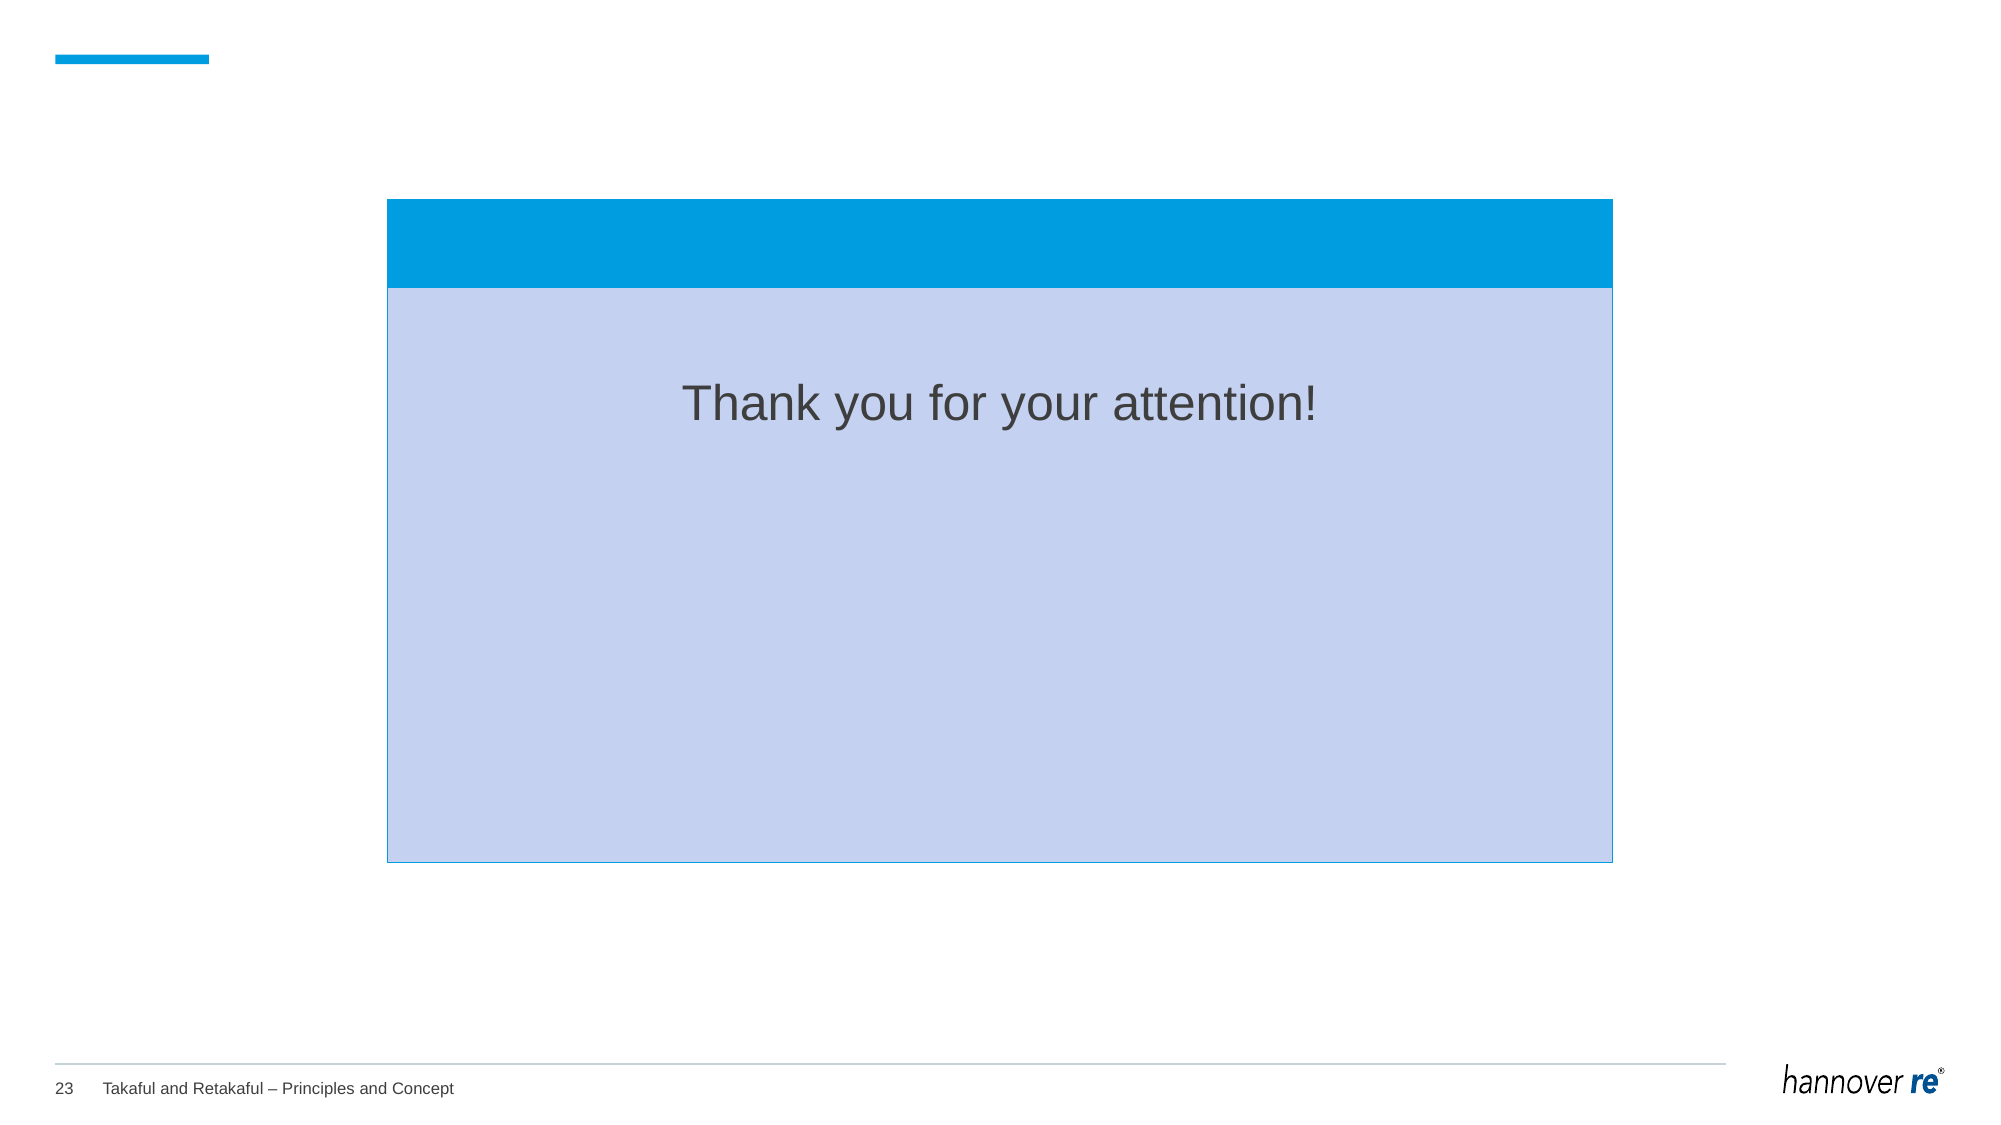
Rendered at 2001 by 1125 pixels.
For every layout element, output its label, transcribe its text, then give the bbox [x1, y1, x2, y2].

text_box Thank you for your attention! [387, 287, 1613, 863]
text_box [387, 200, 1613, 287]
